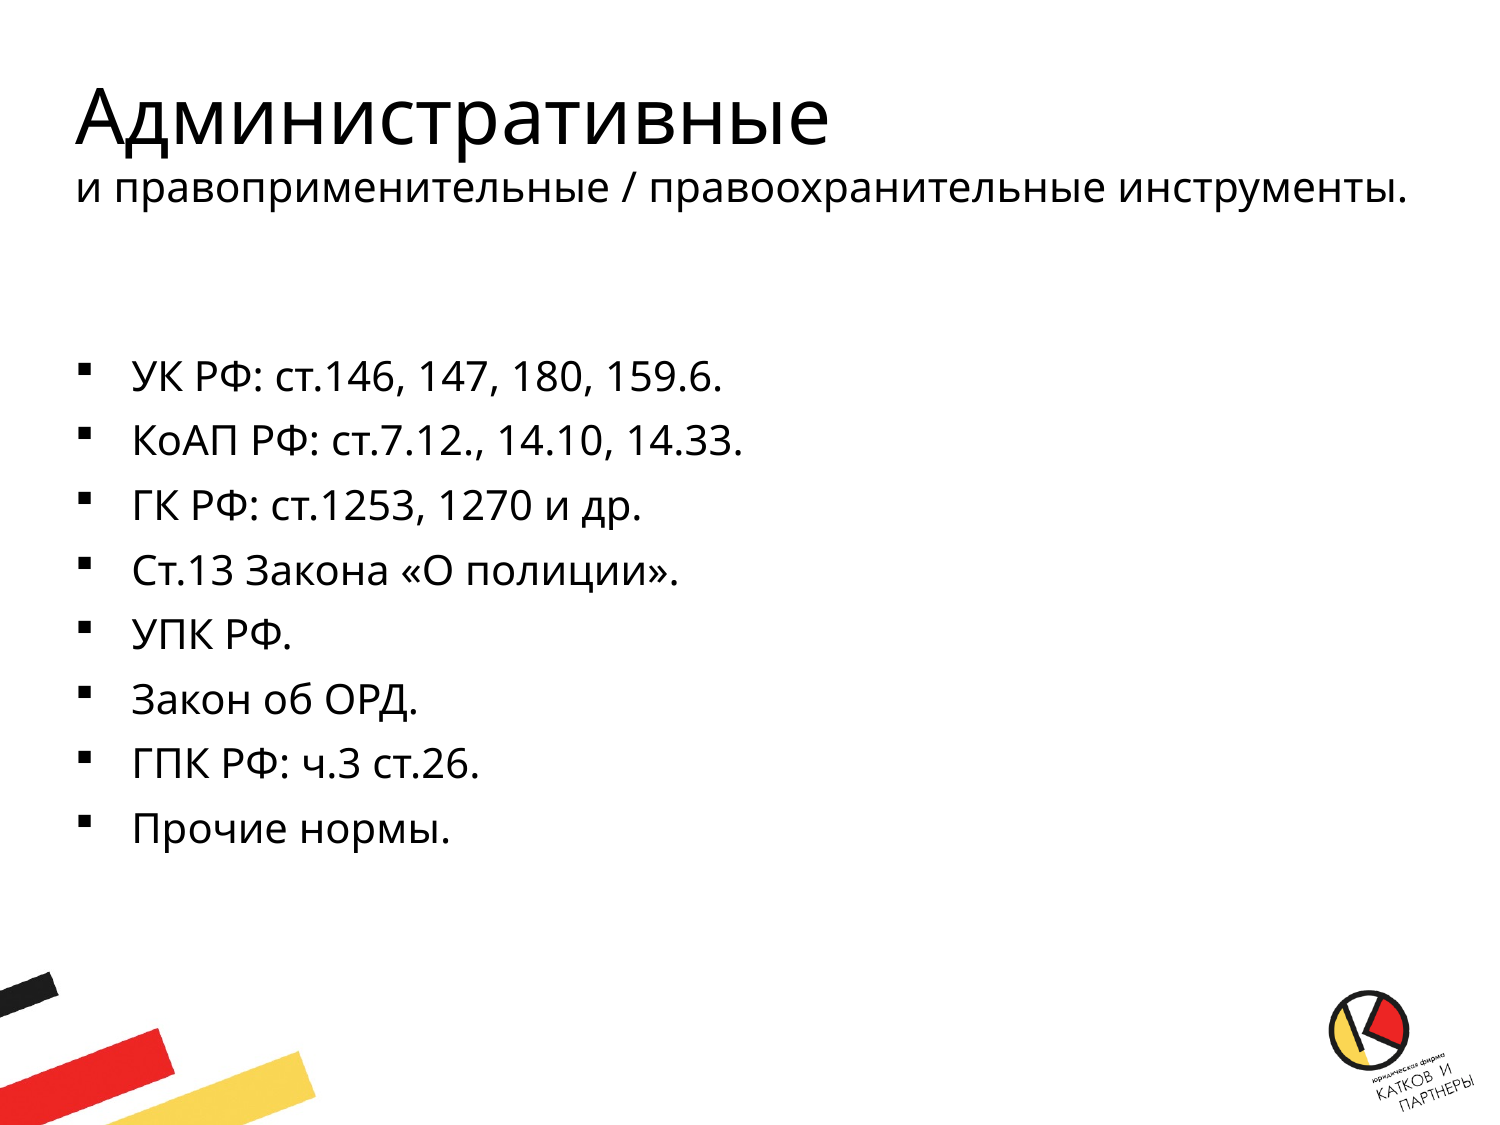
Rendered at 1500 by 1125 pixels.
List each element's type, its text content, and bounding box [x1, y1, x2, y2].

title Административные и правоприменительные / правоохранительные инструменты. [74, 44, 1426, 234]
list УК РФ: ст.146, 147, 180, 159.6. КоАП РФ: ст.7.12., 14.10, 14.33. ГК РФ: ст.1253, 1270 и др. Ст.13 Закона «О полиции». УПК РФ. Закон об ОРД. ГПК РФ: ч.3 ст.26. Прочие нормы. [74, 261, 1426, 1006]
picture [0, 0, 1500, 1125]
